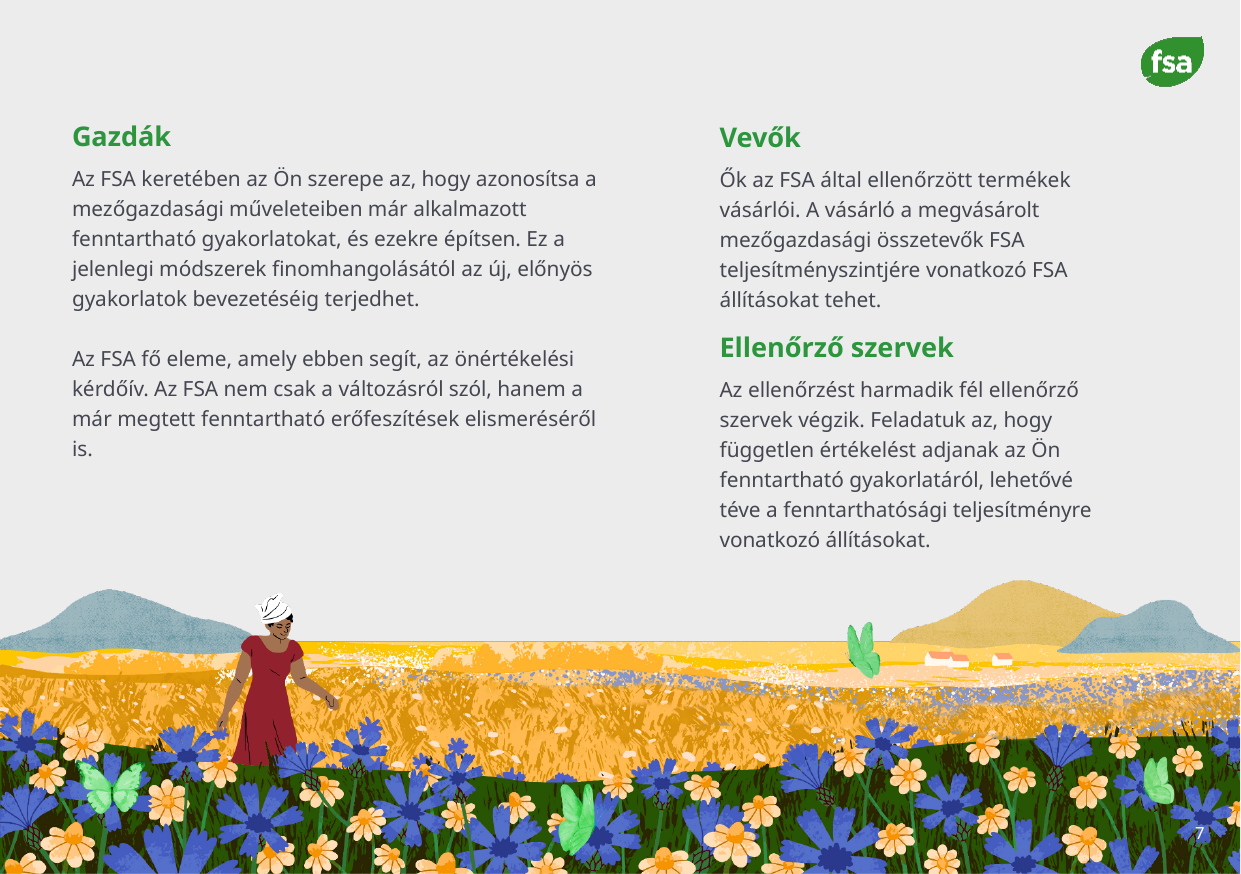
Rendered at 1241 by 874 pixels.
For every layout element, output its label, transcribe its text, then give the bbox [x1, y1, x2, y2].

picture [1126, 20, 1220, 101]
text_box Ők az FSA által ellenőrzött termékek vásárlói. A vásárló a megvásárolt mezőgazdasági összetevők FSA teljesítményszintjére vonatkozó FSA állításokat tehet. [704, 160, 1126, 319]
text_box Az ellenőrzést harmadik fél ellenőrző szervek végzik. Feladatuk az, hogy független értékelést adjanak az Ön fenntartható gyakorlatáról, lehetővé téve a fenntarthatósági teljesítményre vonatkozó állításokat. [704, 370, 1126, 560]
text_box Gazdák [57, 112, 550, 153]
text_box Vevők [704, 112, 1126, 160]
text_box Ellenőrző szervek [704, 322, 1126, 370]
text_box Az FSA keretében az Ön szerepe az, hogy azonosítsa a mezőgazdasági műveleteiben már alkalmazott fenntartható gyakorlatokat, és ezekre építsen. Ez a jelenlegi módszerek finomhangolásától az új, előnyös gyakorlatok bevezetéséig terjedhet. Az FSA fő eleme, amely ebben segít, az önértékelési kérdőív. Az FSA nem csak a változásról szól, hanem a már megtett fenntartható erőfeszítések elismeréséről is. [57, 153, 634, 468]
picture [0, 570, 1241, 874]
